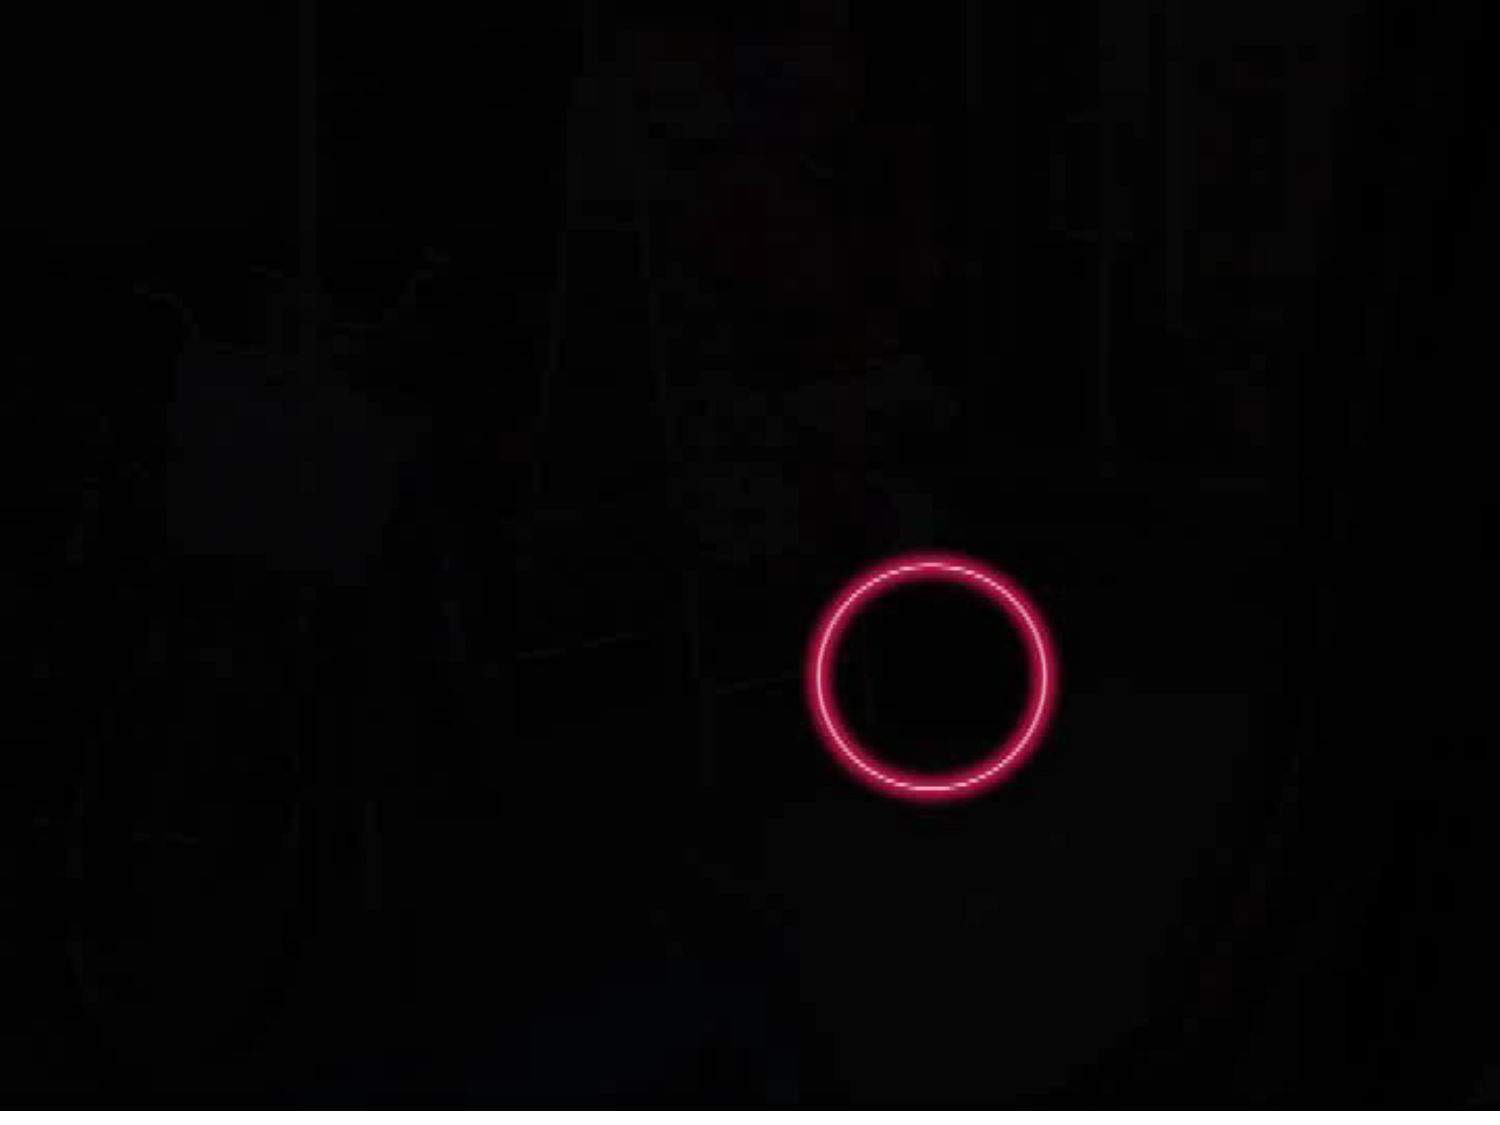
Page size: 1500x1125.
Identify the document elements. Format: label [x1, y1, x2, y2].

text_box [0, 0, 1500, 1113]
